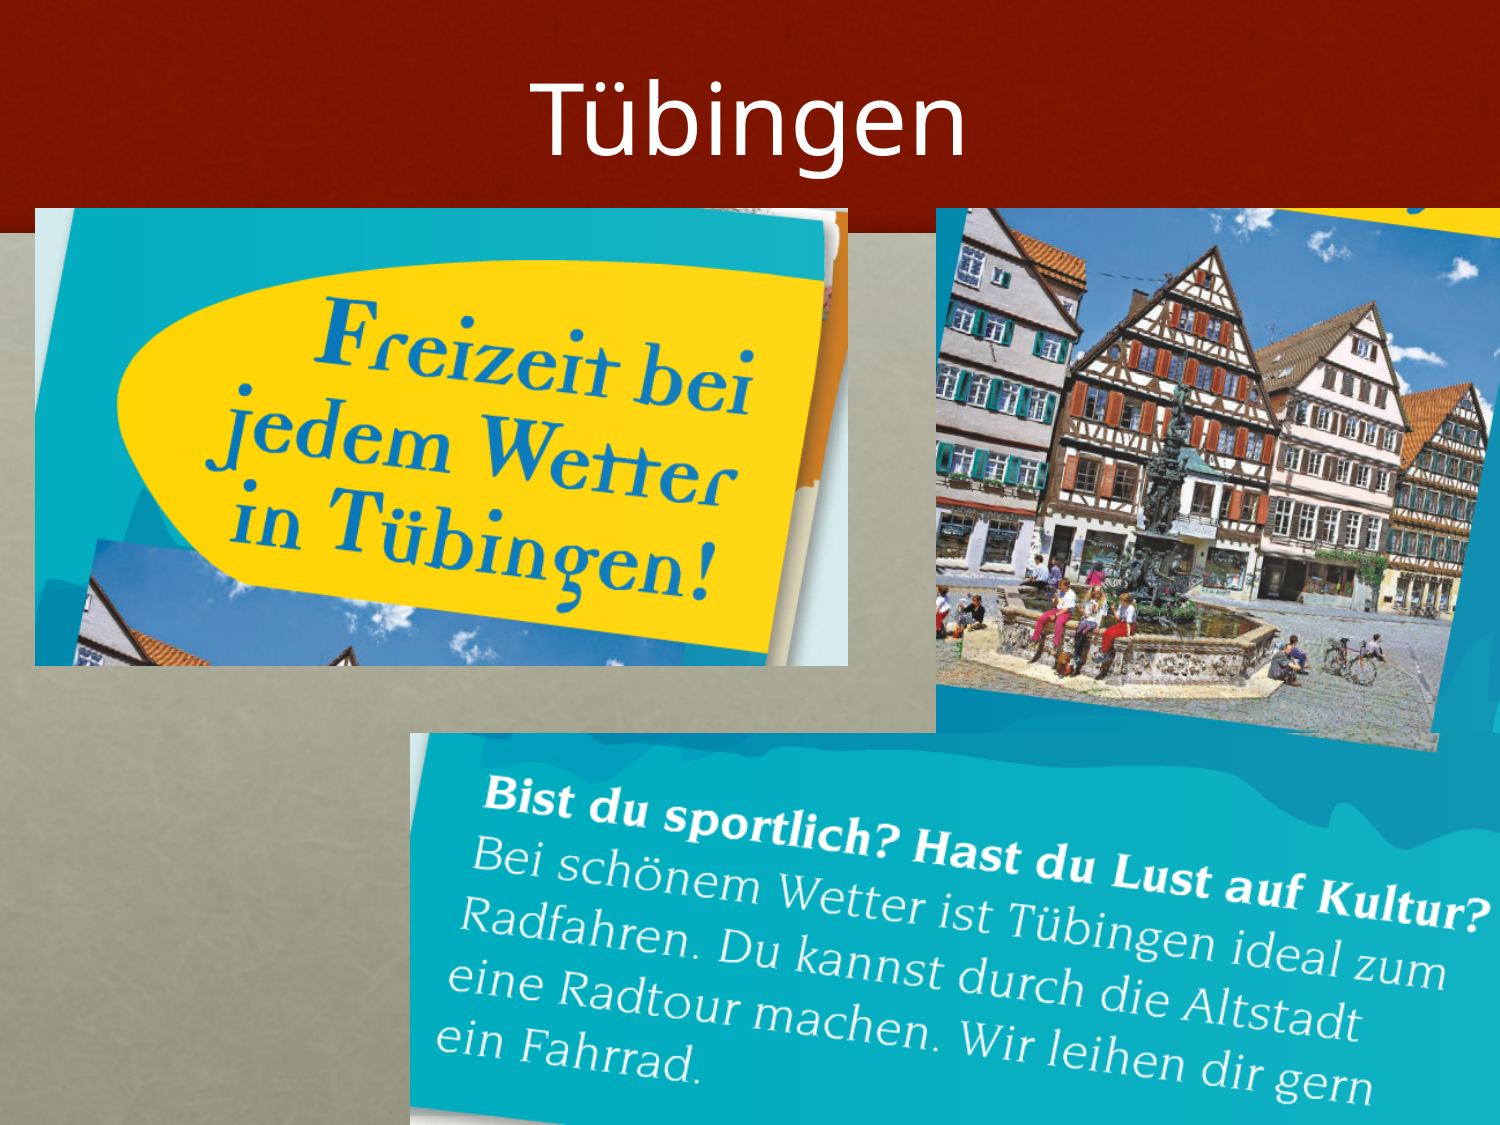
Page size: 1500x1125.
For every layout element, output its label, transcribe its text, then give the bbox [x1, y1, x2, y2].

title Tübingen [127, 10, 1372, 221]
picture [0, 207, 1500, 1125]
